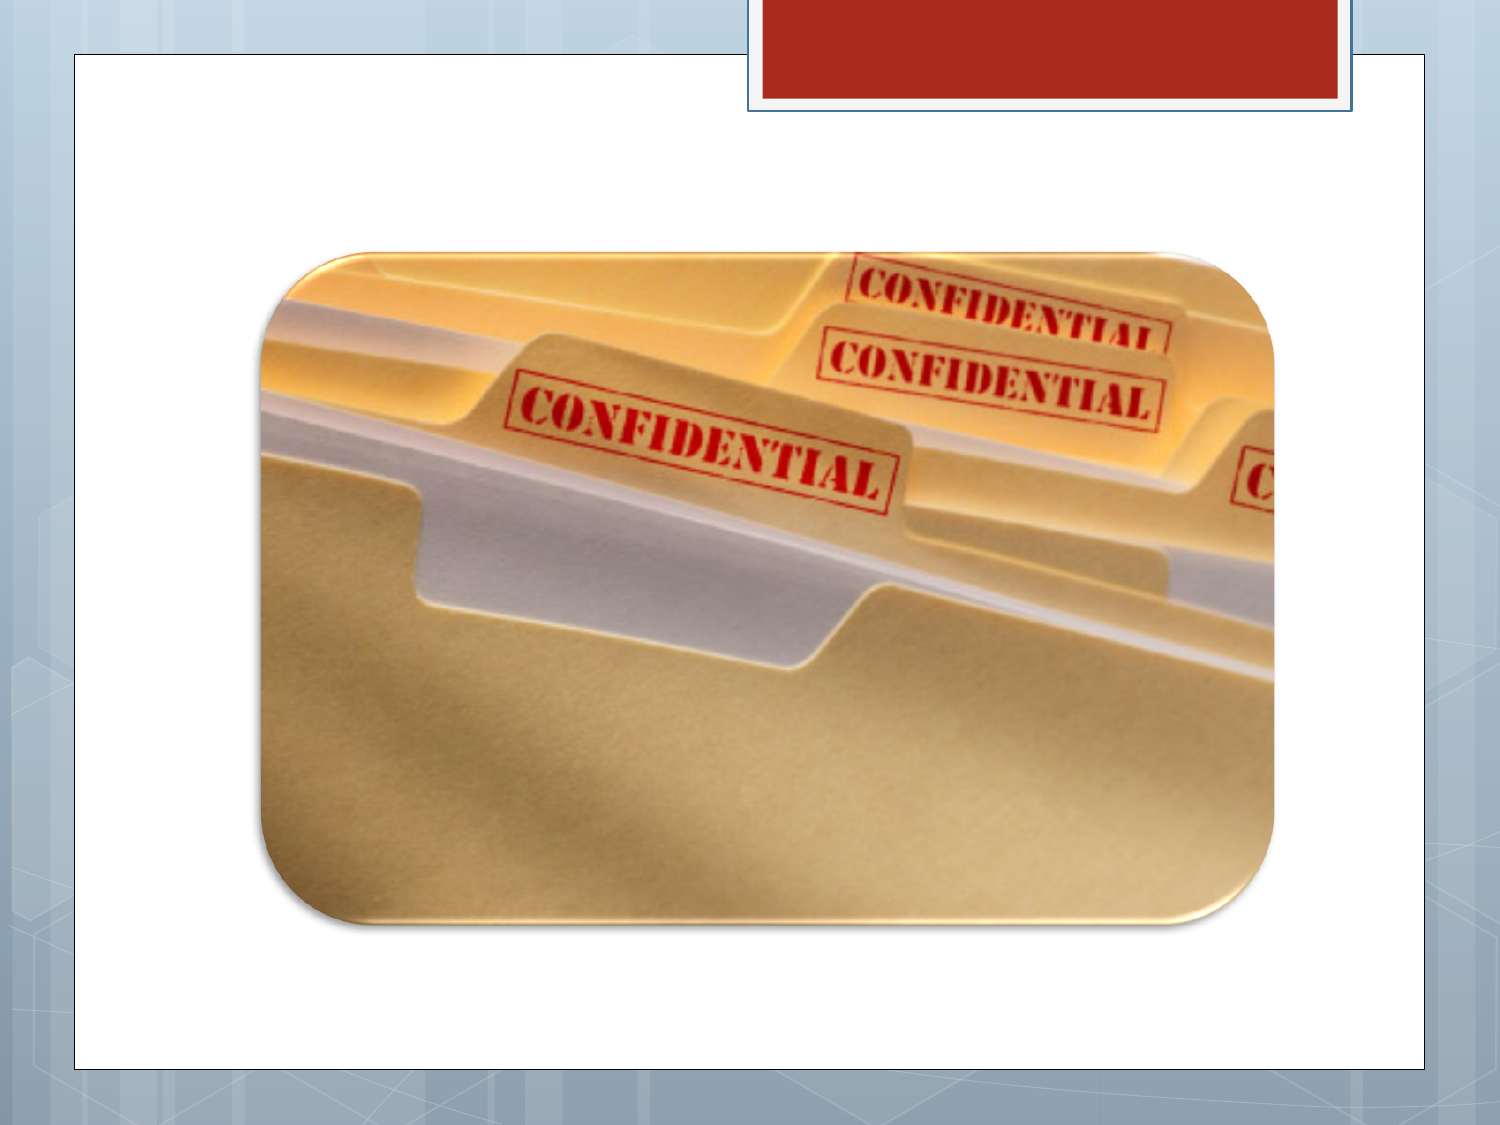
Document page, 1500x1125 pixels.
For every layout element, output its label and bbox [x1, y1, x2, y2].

picture [243, 243, 1282, 941]
